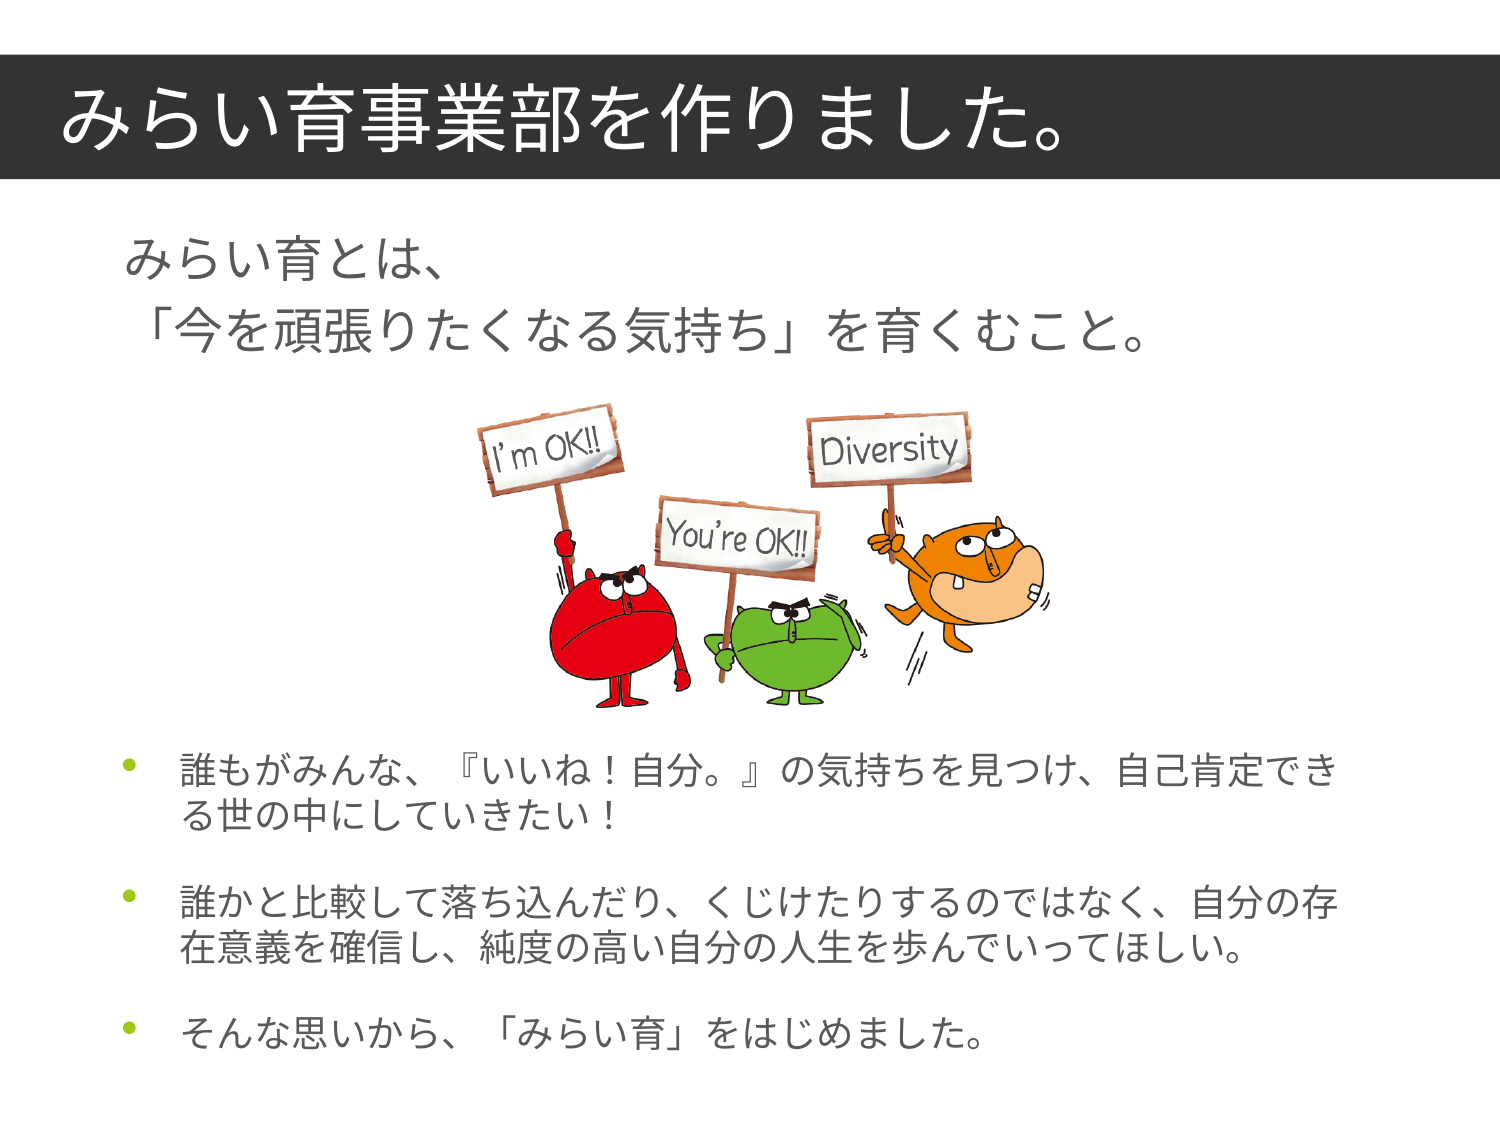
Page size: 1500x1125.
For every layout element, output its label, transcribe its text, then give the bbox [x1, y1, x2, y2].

picture [475, 402, 1050, 709]
text_box みらい育事業部を作りました。 [0, 54, 1500, 180]
text_box 誰もがみんな、『いいね！自分。』の気持ちを見つけ、自己肯定できる世の中にしていきたい！ 誰かと比較して落ち込んだり、くじけたりするのではなく、自分の存在意義を確信し、純度の高い自分の人生を歩んでいってほしい。 そんな思いから、「みらい育」をはじめました。 [108, 739, 1368, 1080]
text_box みらい育とは、 「今を頑張りたくなる気持ち」を育くむこと。 [108, 208, 1473, 464]
